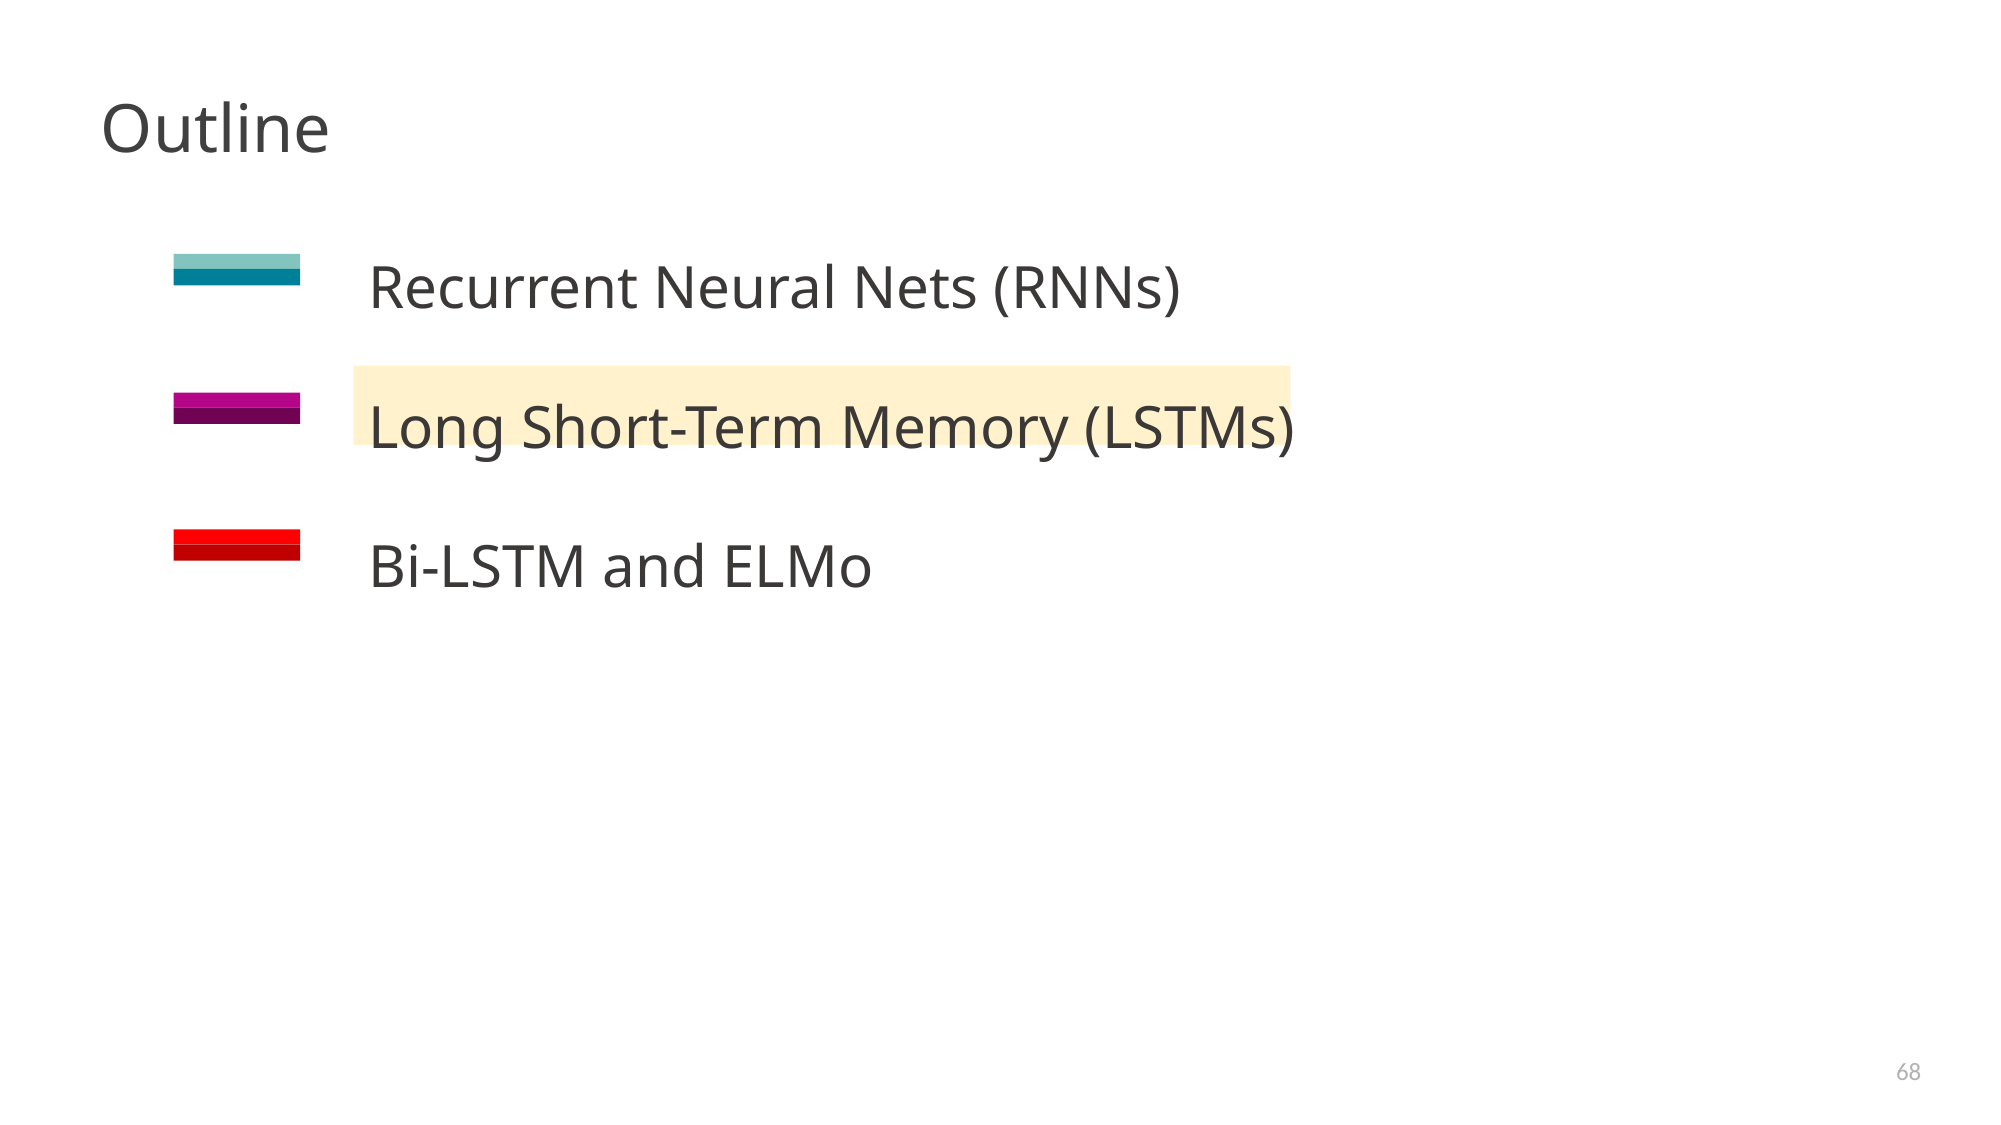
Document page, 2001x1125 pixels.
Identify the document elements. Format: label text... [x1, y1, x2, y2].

text_box [173, 406, 301, 425]
text_box [173, 543, 301, 562]
slide_number 68 [1486, 1040, 1937, 1101]
text_box [173, 392, 301, 406]
text_box Recurrent Neural Nets (RNNs) Long Short-Term Memory (LSTMs) Bi-LSTM and ELMo [353, 172, 1344, 671]
text_box [173, 268, 301, 286]
text_box [173, 253, 301, 268]
text_box Outline [86, 77, 812, 173]
text_box [173, 528, 301, 543]
